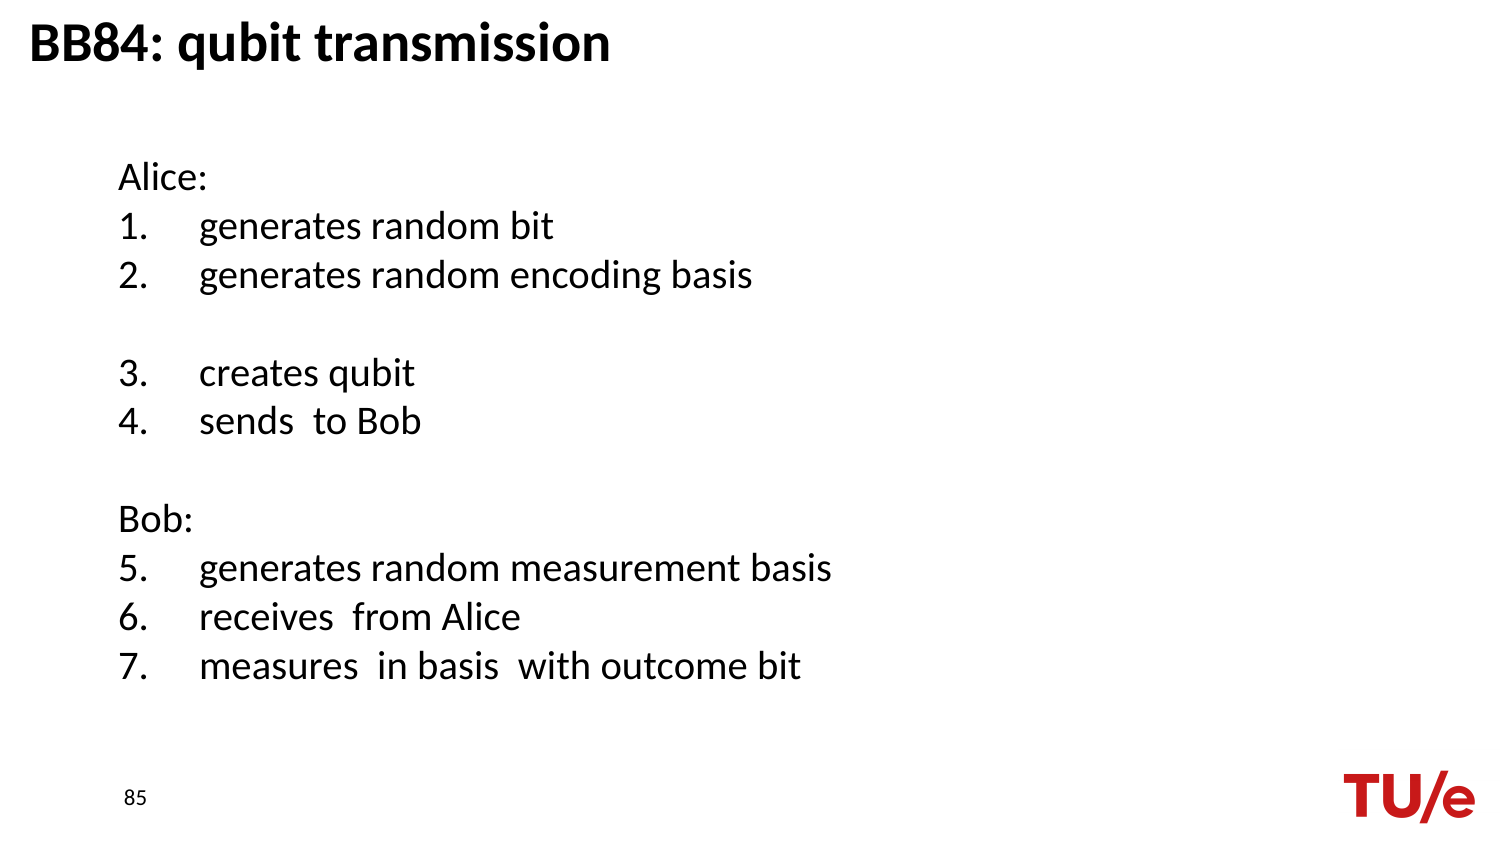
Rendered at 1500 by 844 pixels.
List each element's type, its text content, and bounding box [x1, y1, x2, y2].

slide_number 85 [0, 749, 1338, 844]
title BB84: qubit transmission [0, 0, 1500, 89]
picture [1338, 749, 1500, 844]
